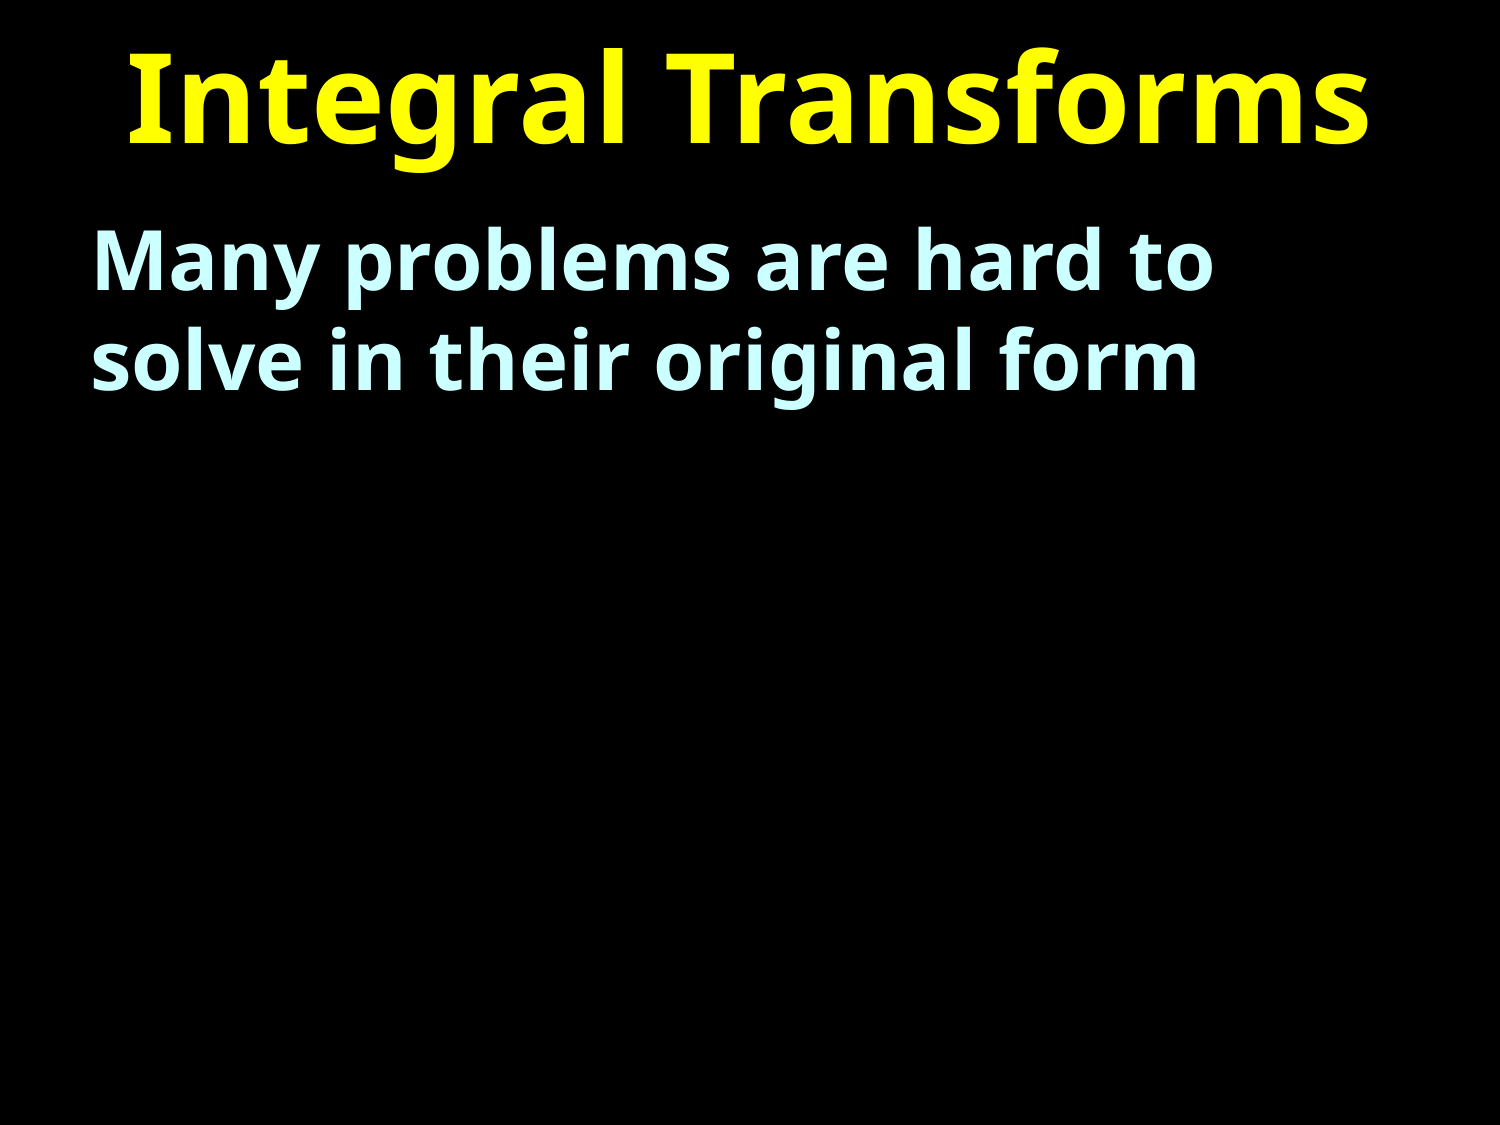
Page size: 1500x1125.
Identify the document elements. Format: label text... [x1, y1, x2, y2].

title Integral Transforms [0, 0, 1500, 188]
list Many problems are hard to solve in their original form [75, 200, 1425, 1125]
